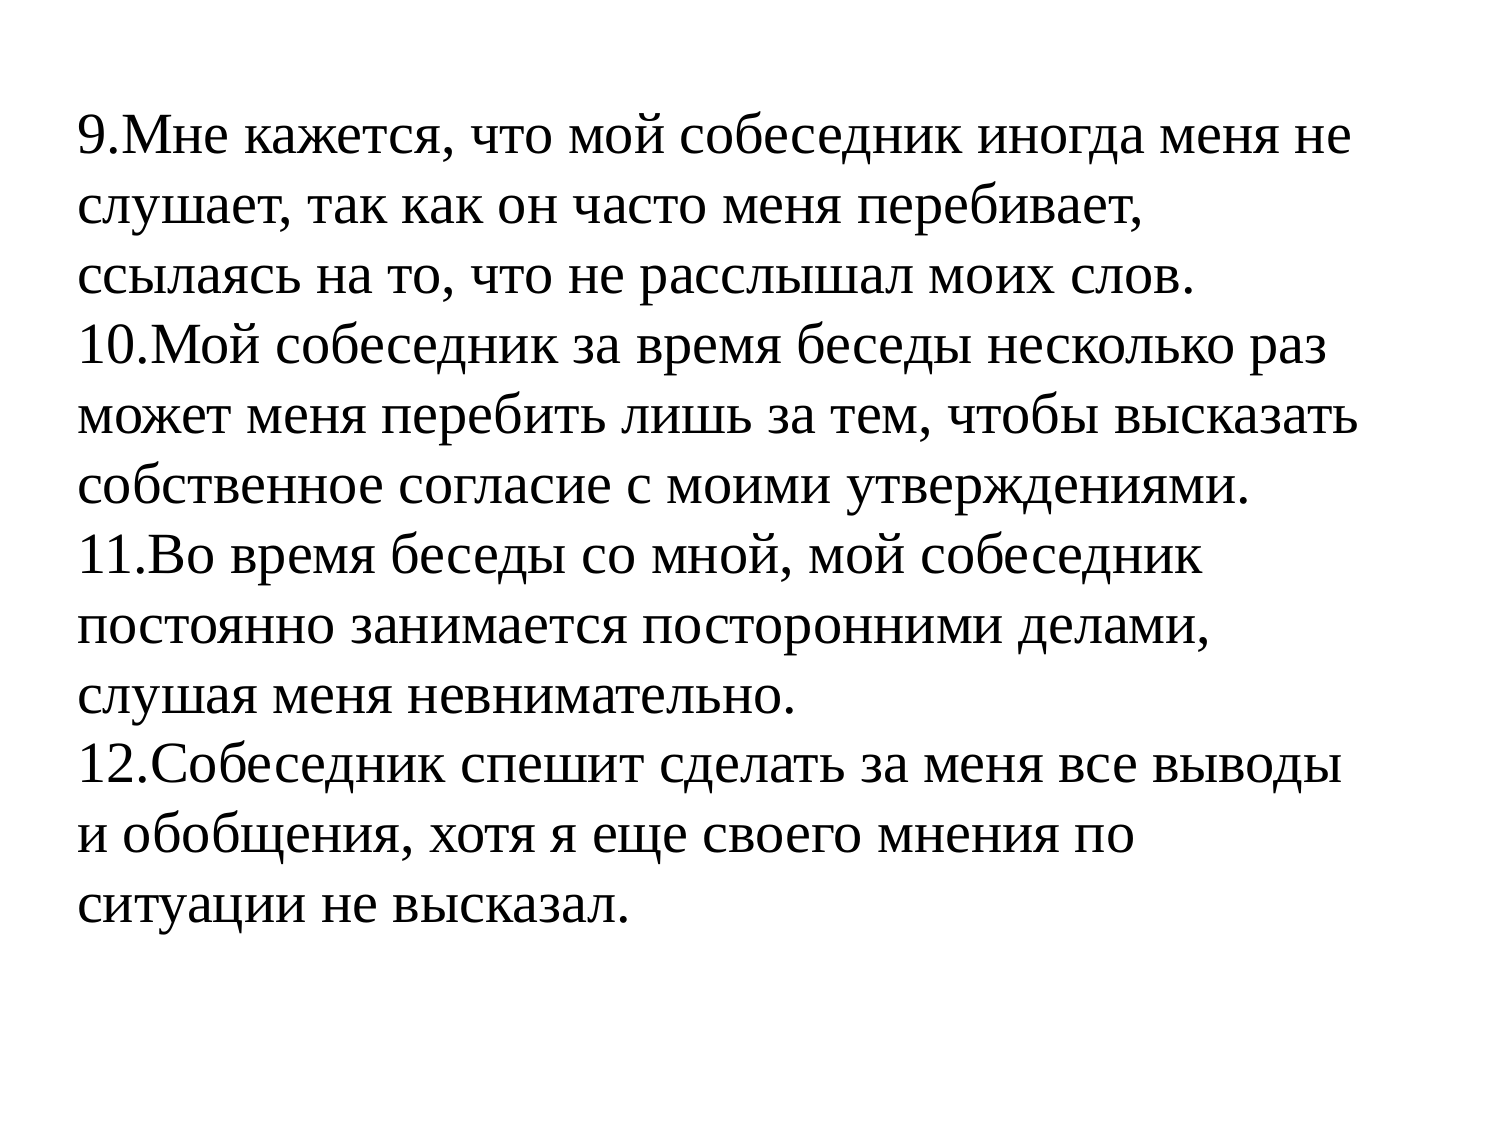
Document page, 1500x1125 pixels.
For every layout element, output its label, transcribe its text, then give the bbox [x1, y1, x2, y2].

text_box 9.Мне кажется, что мой собеседник иногда меня не слушает, так как он часто меня перебивает, ссылаясь на то, что не расслышал моих слов. 10.Мой собеседник за время беседы несколько раз может меня перебить лишь за тем, чтобы высказать собственное согласие с моими утверждениями. 11.Во время беседы со мной, мой собеседник постоянно занимается посторонними делами, слушая меня невнимательно. 12.Собеседник спешит сделать за меня все выводы и обобщения, хотя я еще своего мнения по ситуации не высказал. [62, 87, 1375, 942]
